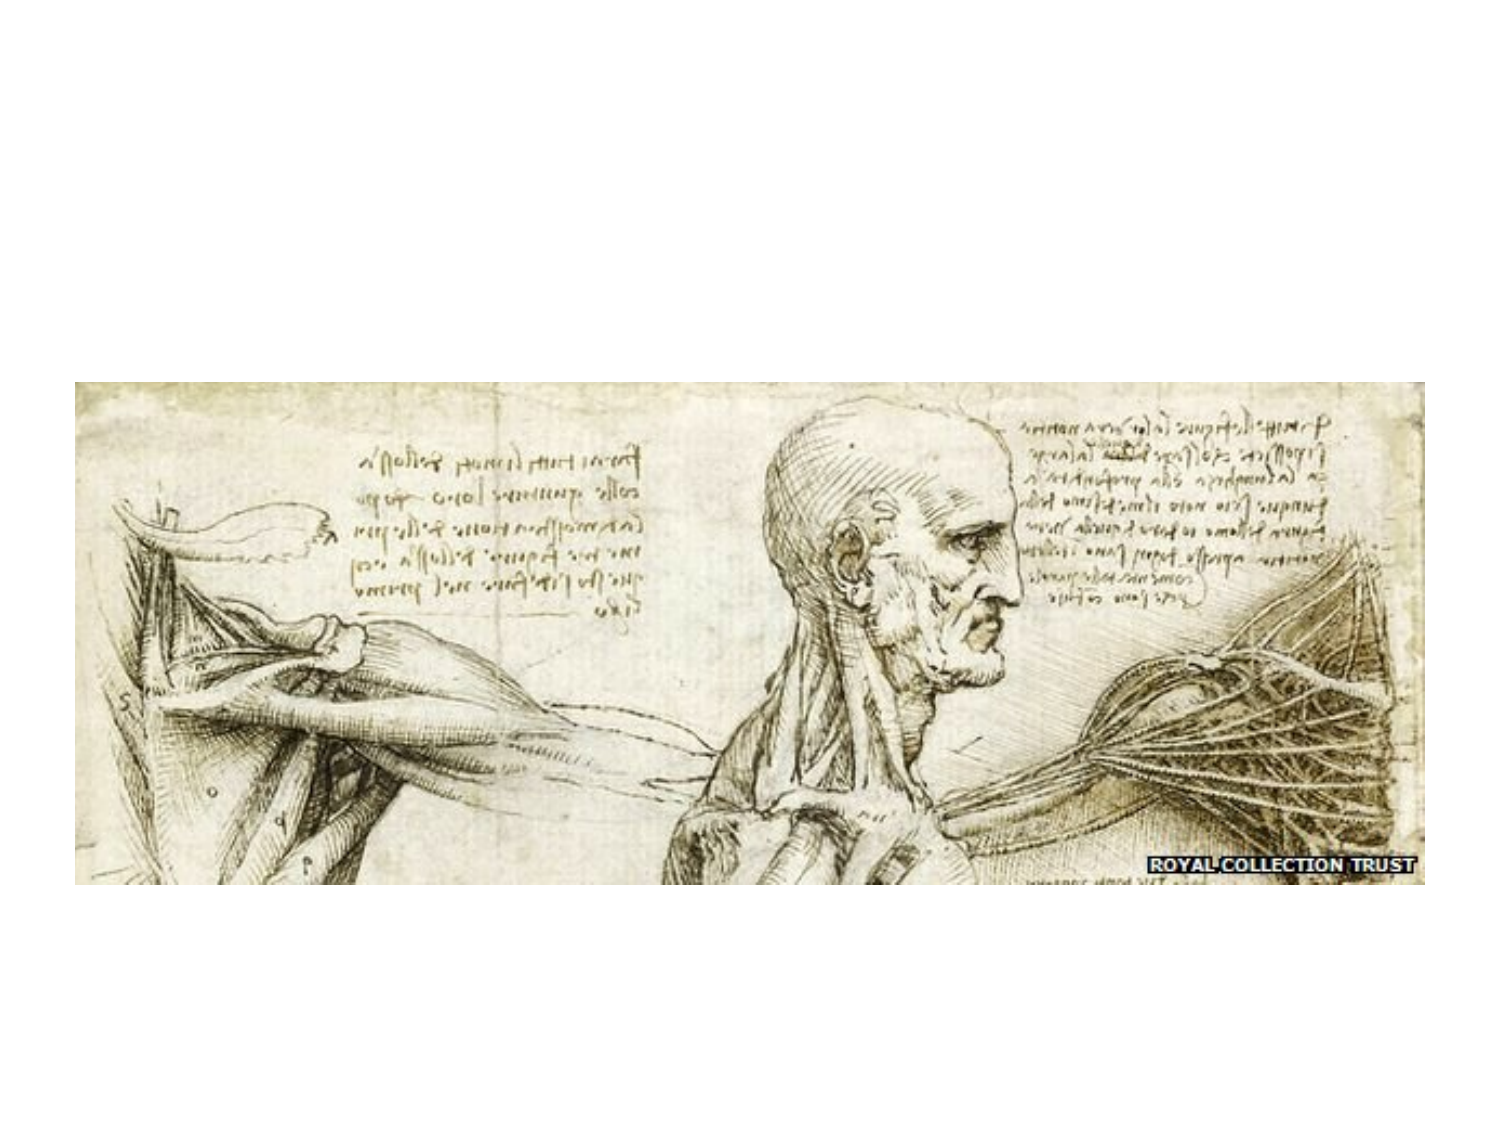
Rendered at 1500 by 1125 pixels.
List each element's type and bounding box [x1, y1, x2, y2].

list [74, 262, 1426, 1006]
